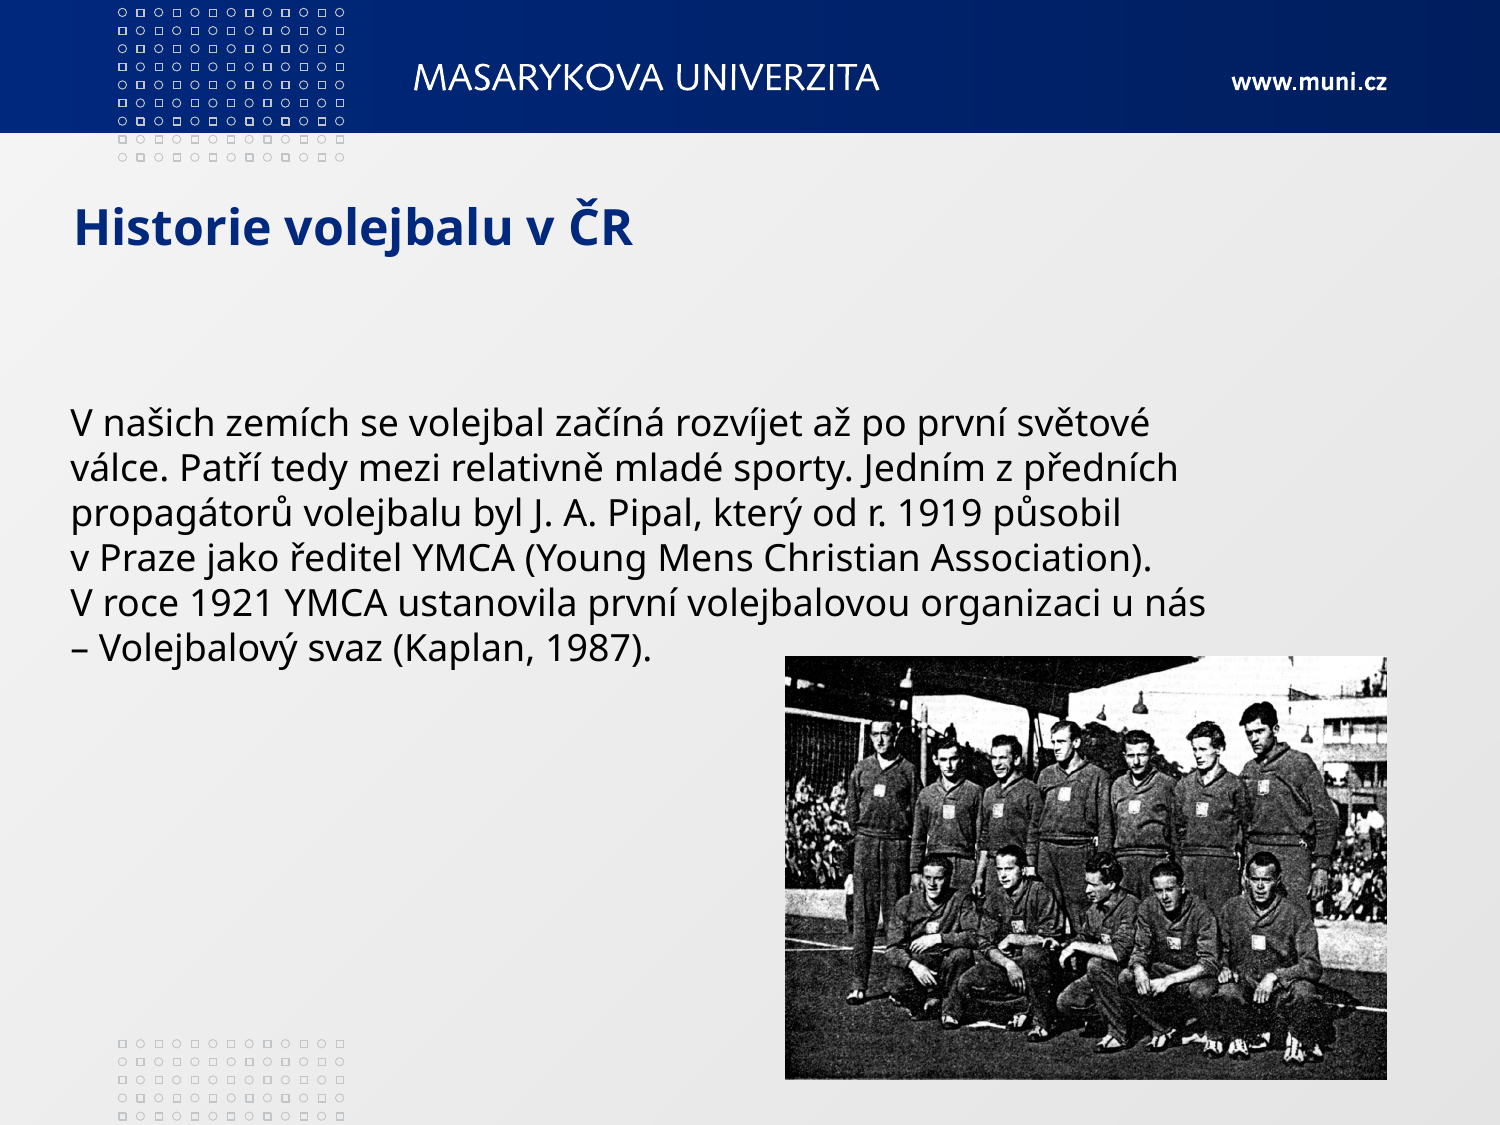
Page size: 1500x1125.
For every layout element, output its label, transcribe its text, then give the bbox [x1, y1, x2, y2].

title Historie volejbalu v ČR [58, 187, 1334, 429]
subtitle V našich zemích se volejbal začíná rozvíjet až po první světové válce. Patří tedy mezi relativně mladé sporty. Jedním z předních propagátorů volejbalu byl J. A. Pipal, který od r. 1919 působil v Praze jako ředitel YMCA (Young Mens Christian Association). V roce 1921 YMCA ustanovila první volejbalovou organizaci u nás – Volejbalový svaz (Kaplan, 1987). [70, 398, 1219, 686]
picture [784, 655, 1387, 1080]
